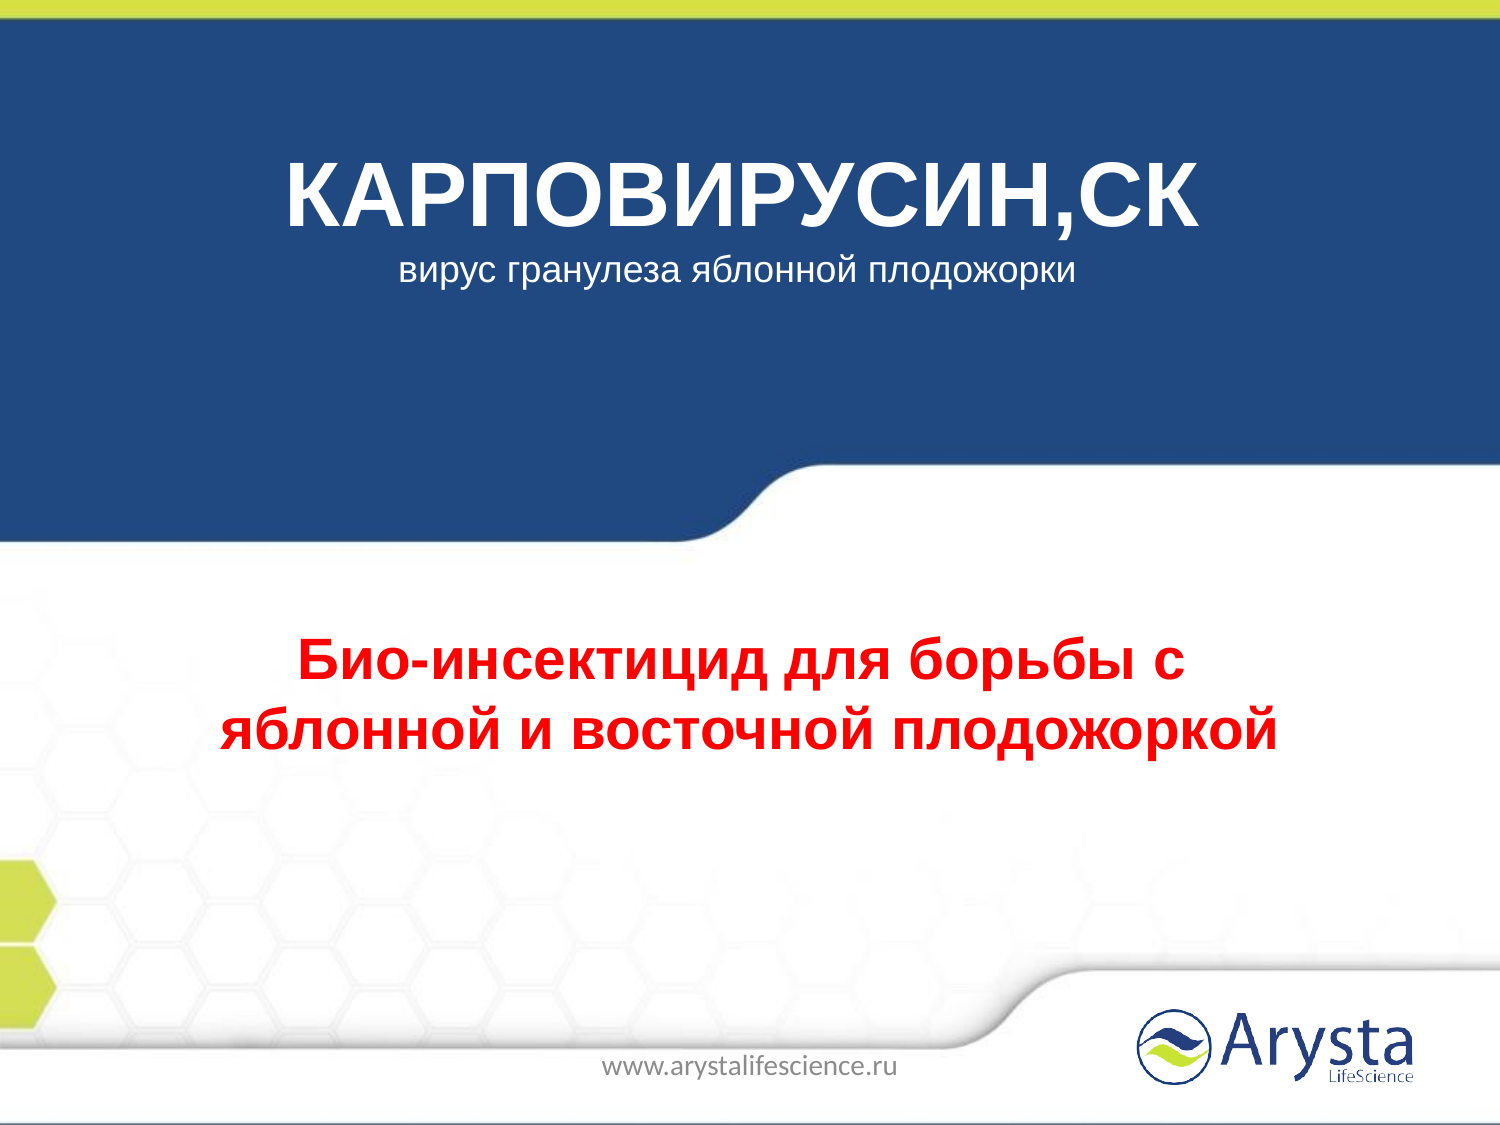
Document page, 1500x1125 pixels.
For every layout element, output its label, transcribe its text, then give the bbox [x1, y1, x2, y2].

text_box КАРПОВИРУСИН,СК вирус гранулеза яблонной плодожорки [105, 134, 1381, 290]
text_box [0, 0, 1500, 621]
text_box Био-инсектицид для борьбы с яблонной и восточной плодожоркой [0, 621, 1500, 775]
text_box [1136, 1009, 1413, 1085]
text_box [0, 775, 1500, 1125]
footer www.arystalifescience.ru [509, 1046, 991, 1103]
